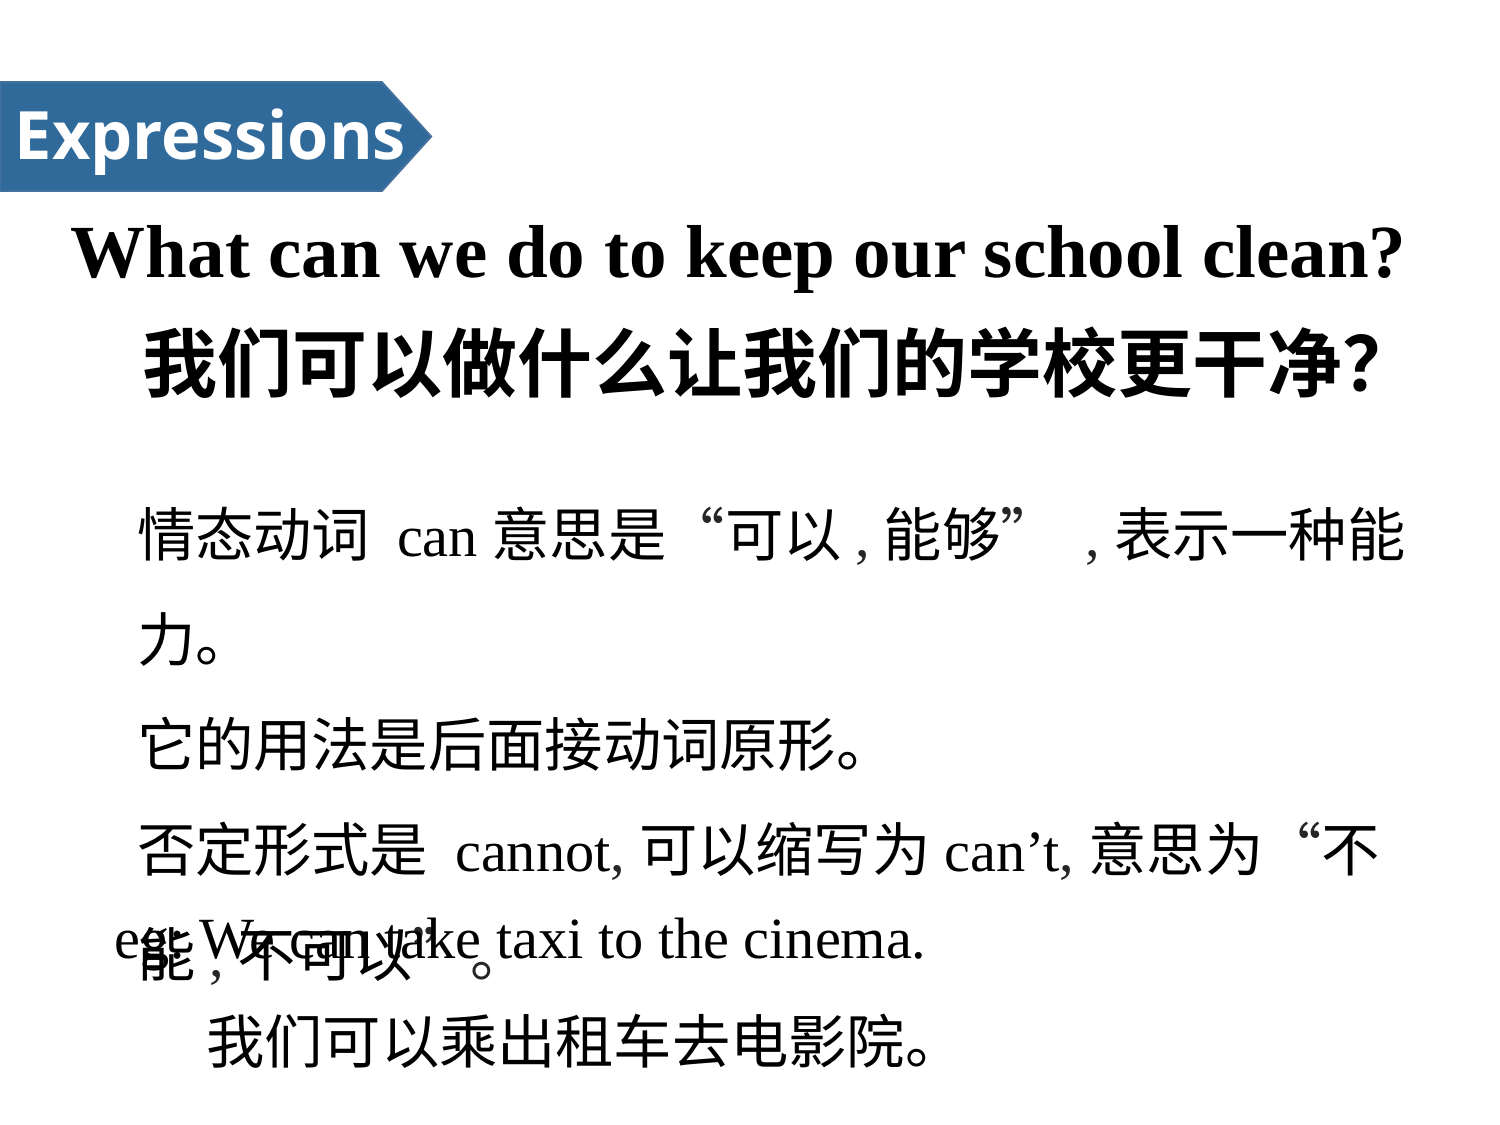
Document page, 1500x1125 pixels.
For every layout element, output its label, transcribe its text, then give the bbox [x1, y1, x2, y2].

text_box 我们可以做什么让我们的学校更干净？ [127, 309, 1433, 415]
text_box 情态动词 can意思是“可以,能够” ,表示一种能力。 它的用法是后面接动词原形。 否定形式是 cannot,可以缩写为can’t,意思为“不能,不可以”。 [122, 455, 1444, 996]
text_box eg: We can take taxi to the cinema. 我们可以乘出租车去电影院。 [99, 857, 1379, 1083]
text_box What can we do to keep our school clean? [56, 195, 1423, 390]
title Expressions [0, 94, 486, 174]
